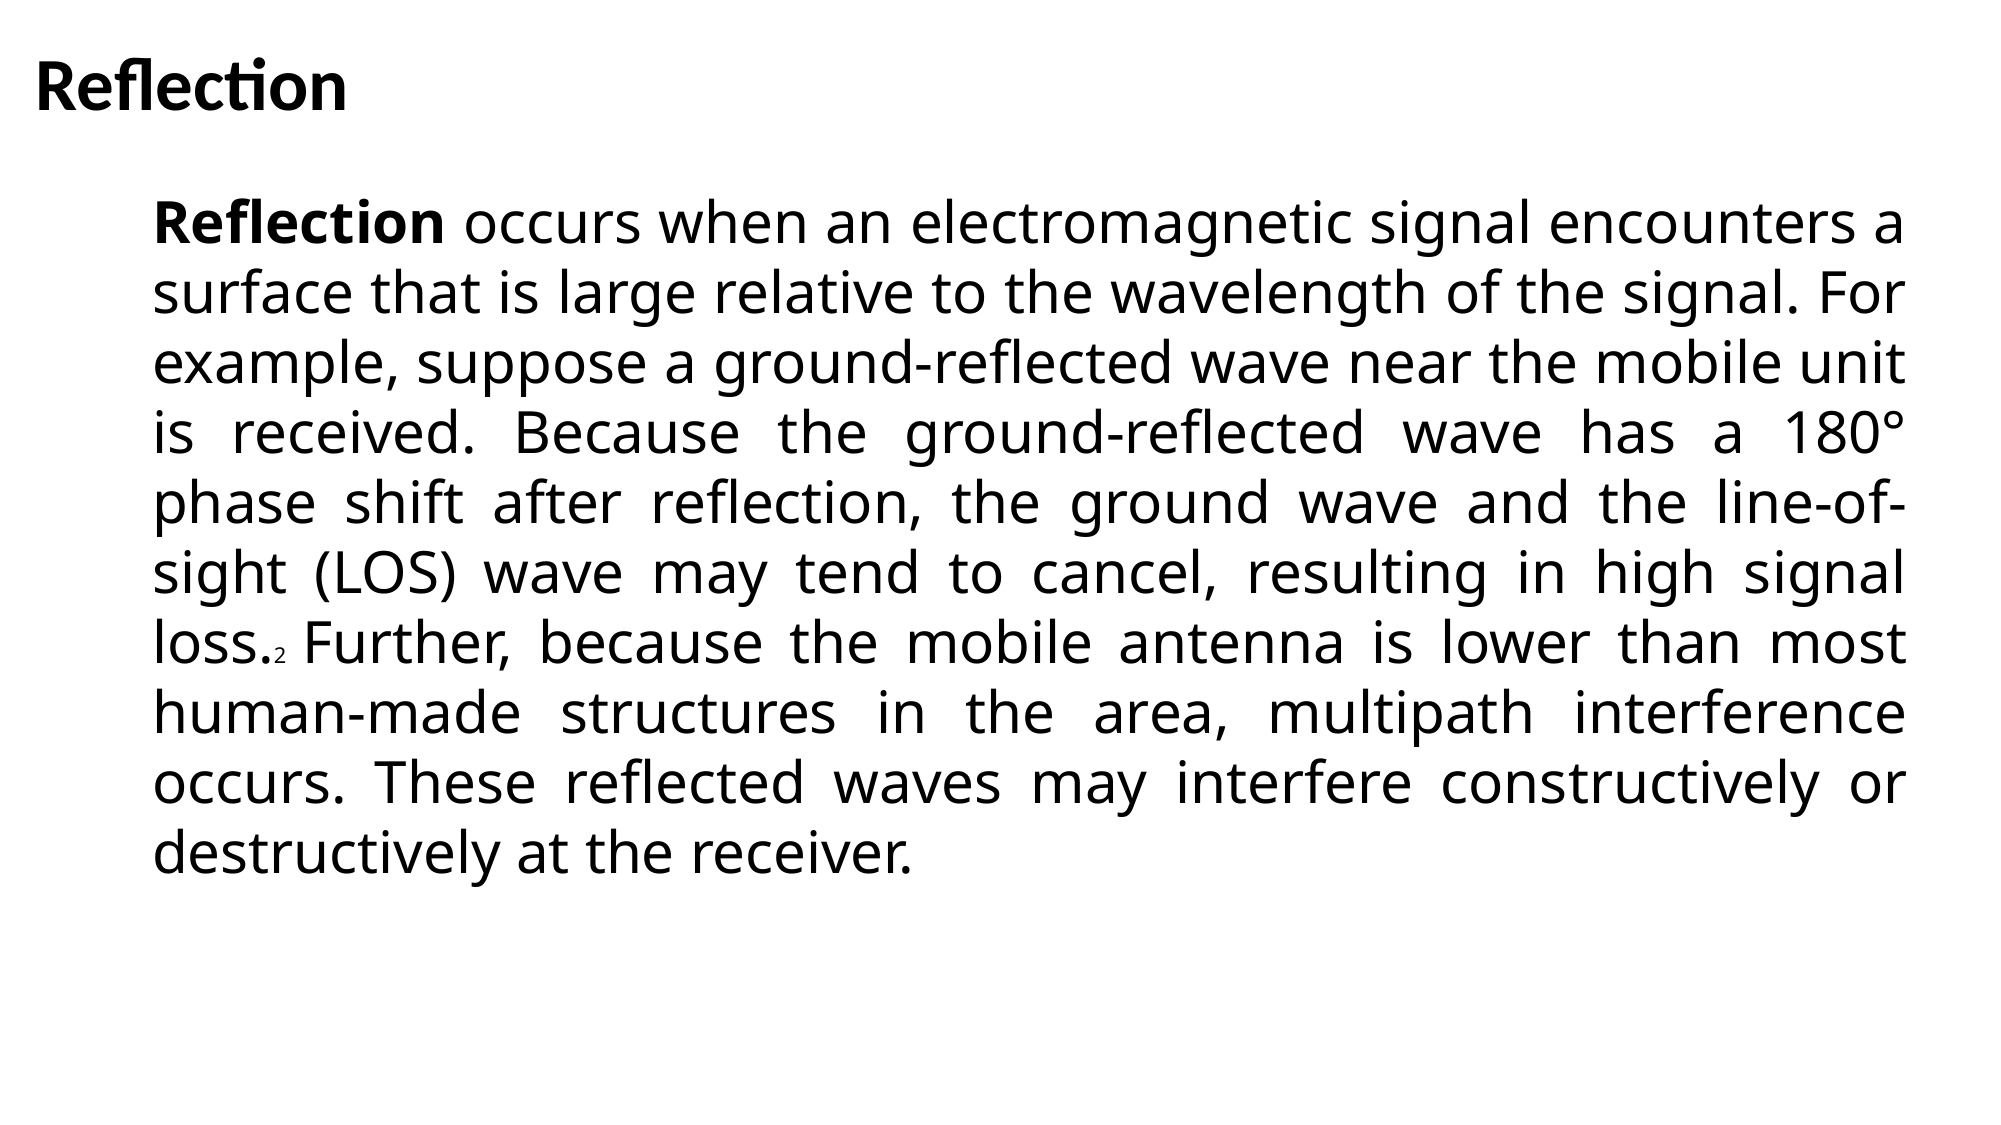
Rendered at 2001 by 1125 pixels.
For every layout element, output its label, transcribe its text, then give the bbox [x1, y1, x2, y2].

text_box Reflection [20, 28, 1980, 133]
text_box Reflection occurs when an electromagnetic signal encounters a surface that is large relative to the wavelength of the signal. For example, suppose a ground-reflected wave near the mobile unit is received. Because the ground-reflected wave has a 180° phase shift after reflection, the ground wave and the line-of-sight (LOS) wave may tend to cancel, resulting in high signal loss.2 Further, because the mobile antenna is lower than most human-made structures in the area, multipath interference occurs. These reflected waves may interfere constructively or destructively at the receiver. [137, 177, 1922, 893]
